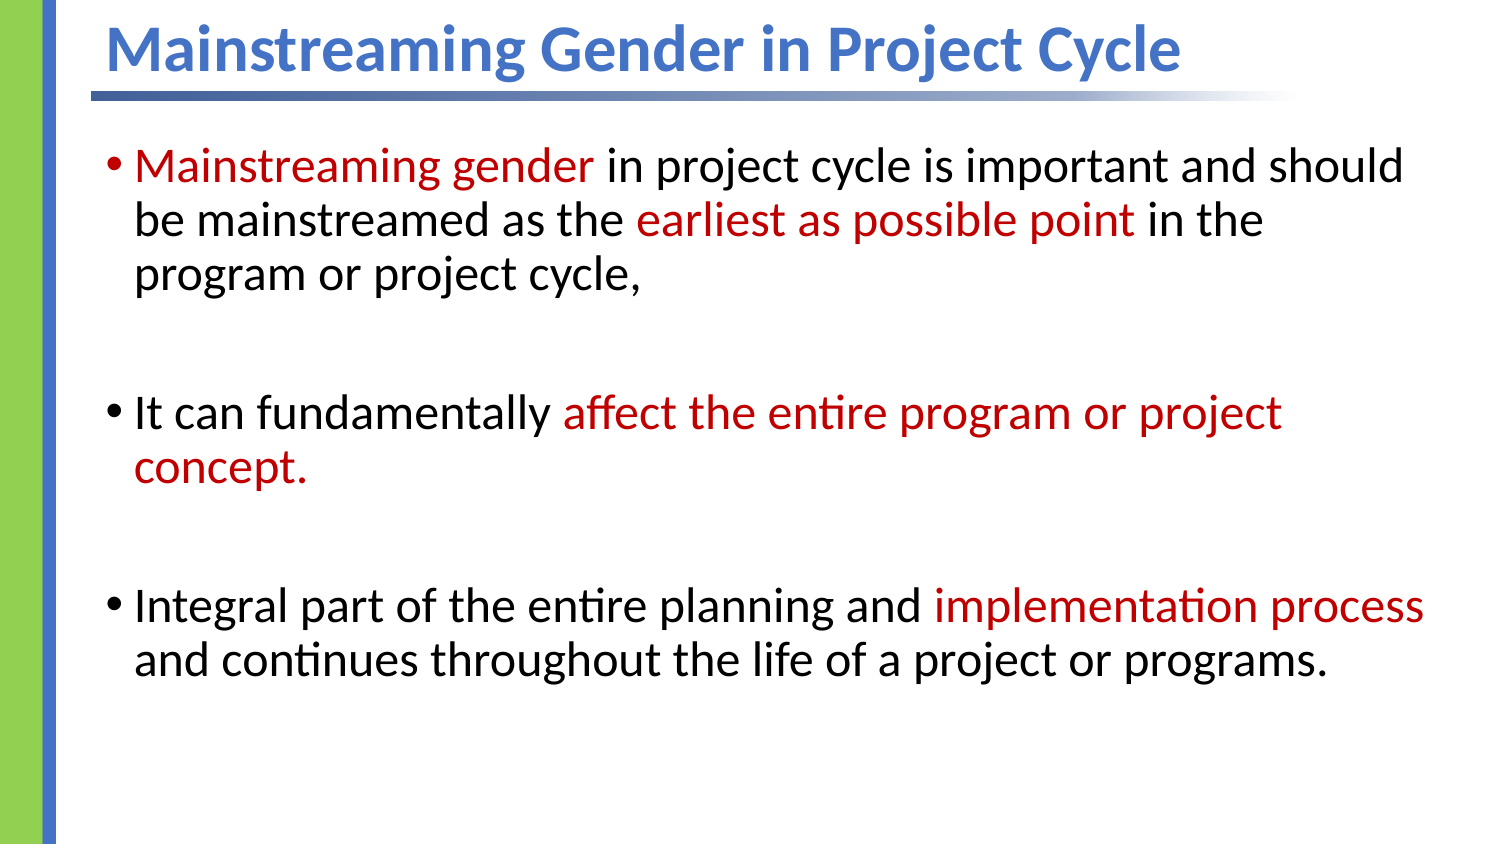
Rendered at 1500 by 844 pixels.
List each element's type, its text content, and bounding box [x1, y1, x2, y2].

picture [0, 0, 1500, 844]
title Mainstreaming Gender in Project Cycle [90, 3, 1449, 97]
list Mainstreaming gender in project cycle is important and should be mainstreamed as the earliest as possible point in the program or project cycle, It can fundamentally affect the entire program or project concept. Integral part of the entire planning and implementation process and continues throughout the life of a project or programs. [90, 131, 1444, 829]
